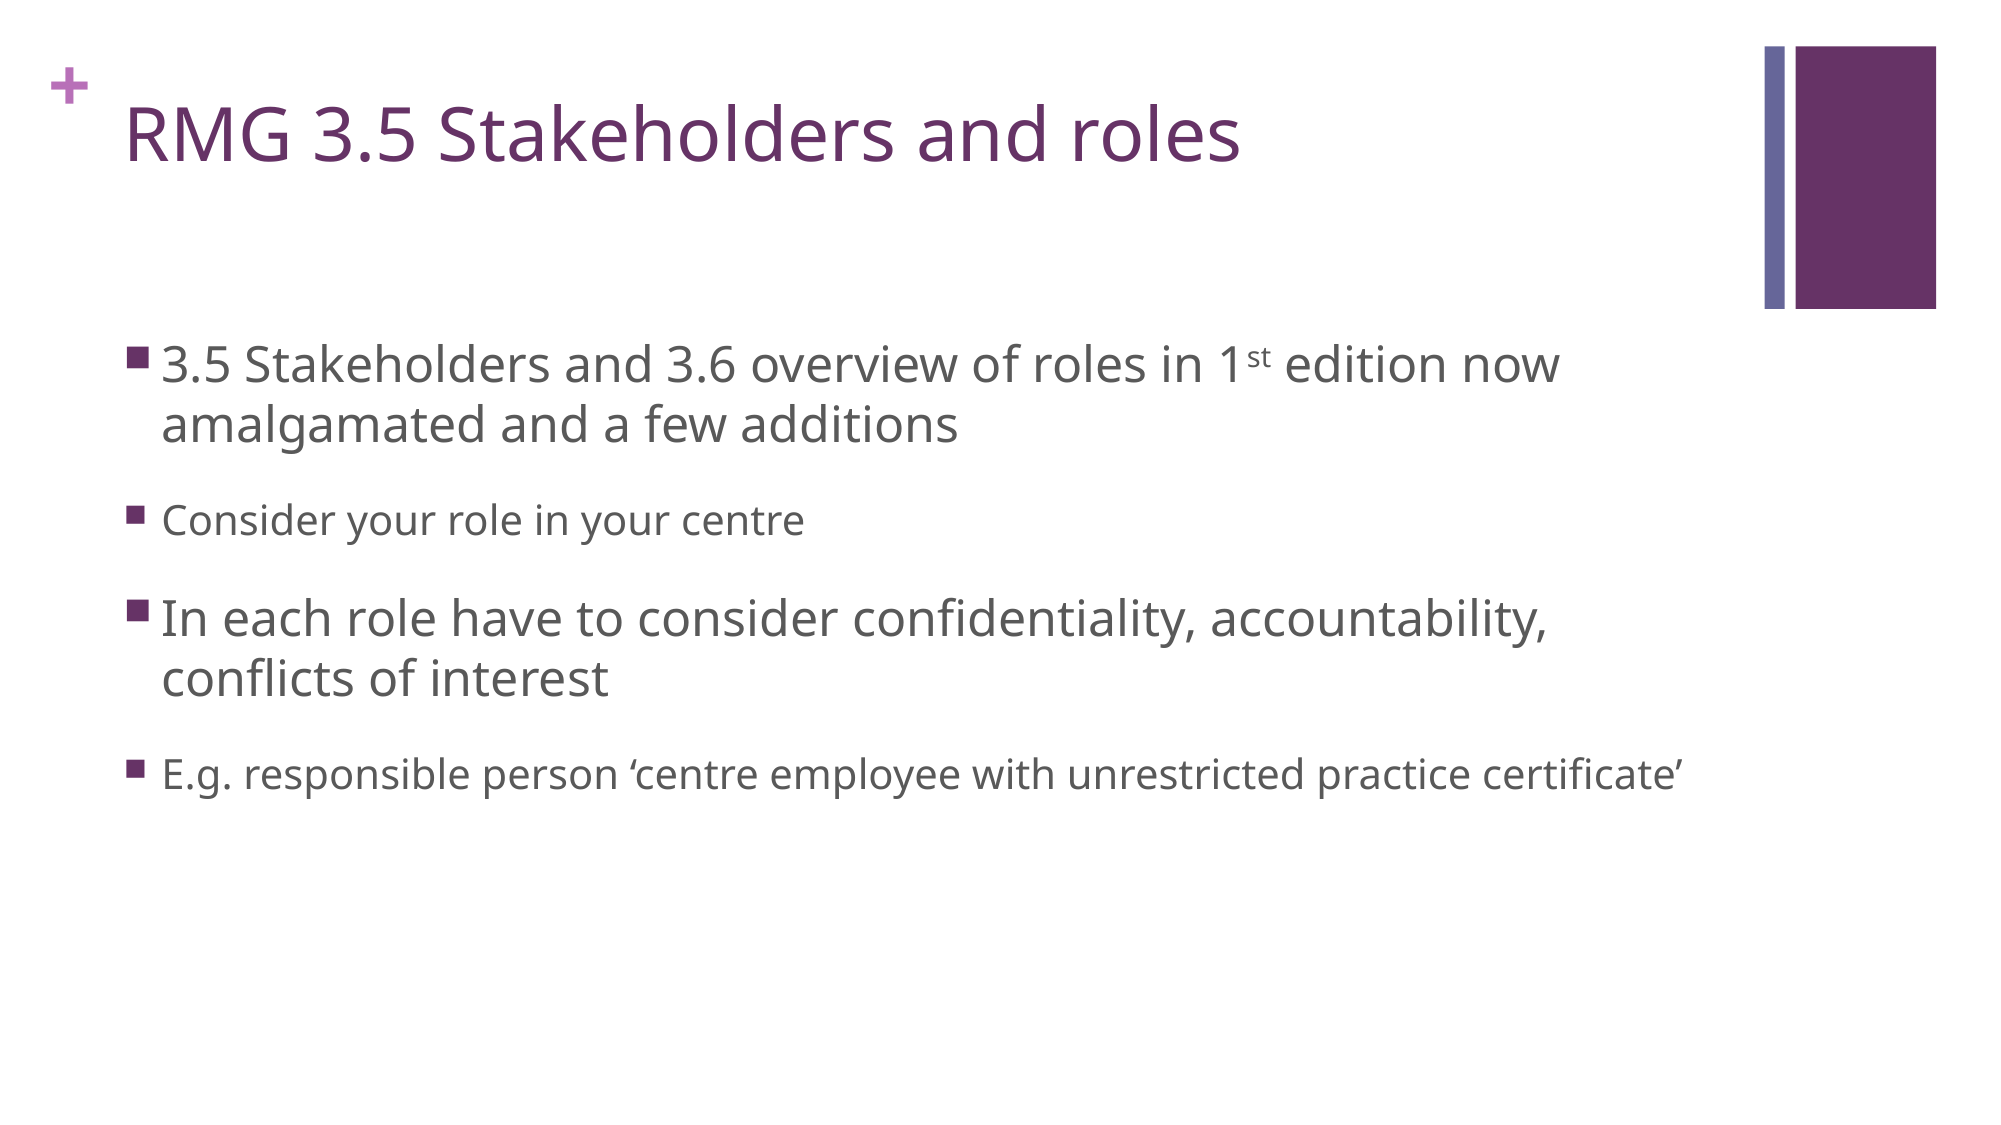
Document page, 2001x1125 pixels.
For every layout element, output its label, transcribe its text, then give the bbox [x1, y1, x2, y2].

list 3.5 Stakeholders and 3.6 overview of roles in 1st edition now amalgamated and a few additions Consider your role in your centre In each role have to consider confidentiality, accountability, conflicts of interest E.g. responsible person ‘centre employee with unrestricted practice certificate’ [109, 324, 1762, 1005]
title RMG 3.5 Stakeholders and roles [109, 79, 1762, 263]
